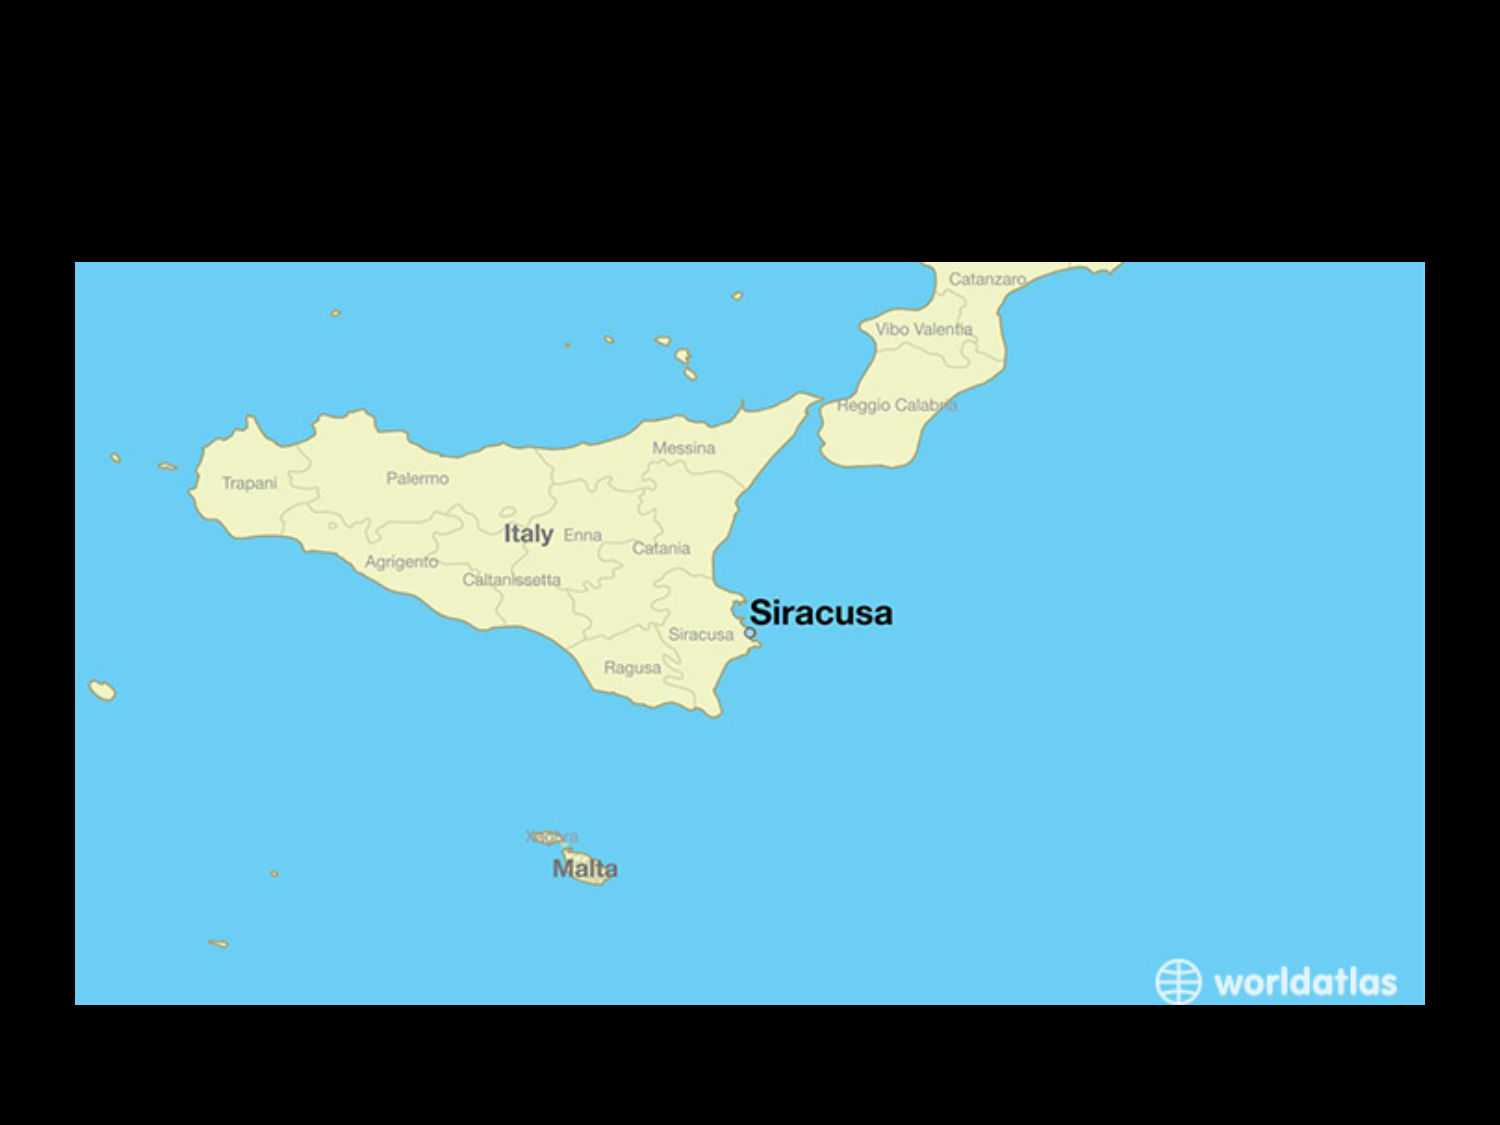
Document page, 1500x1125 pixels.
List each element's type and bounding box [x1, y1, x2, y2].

list [74, 262, 1426, 1006]
